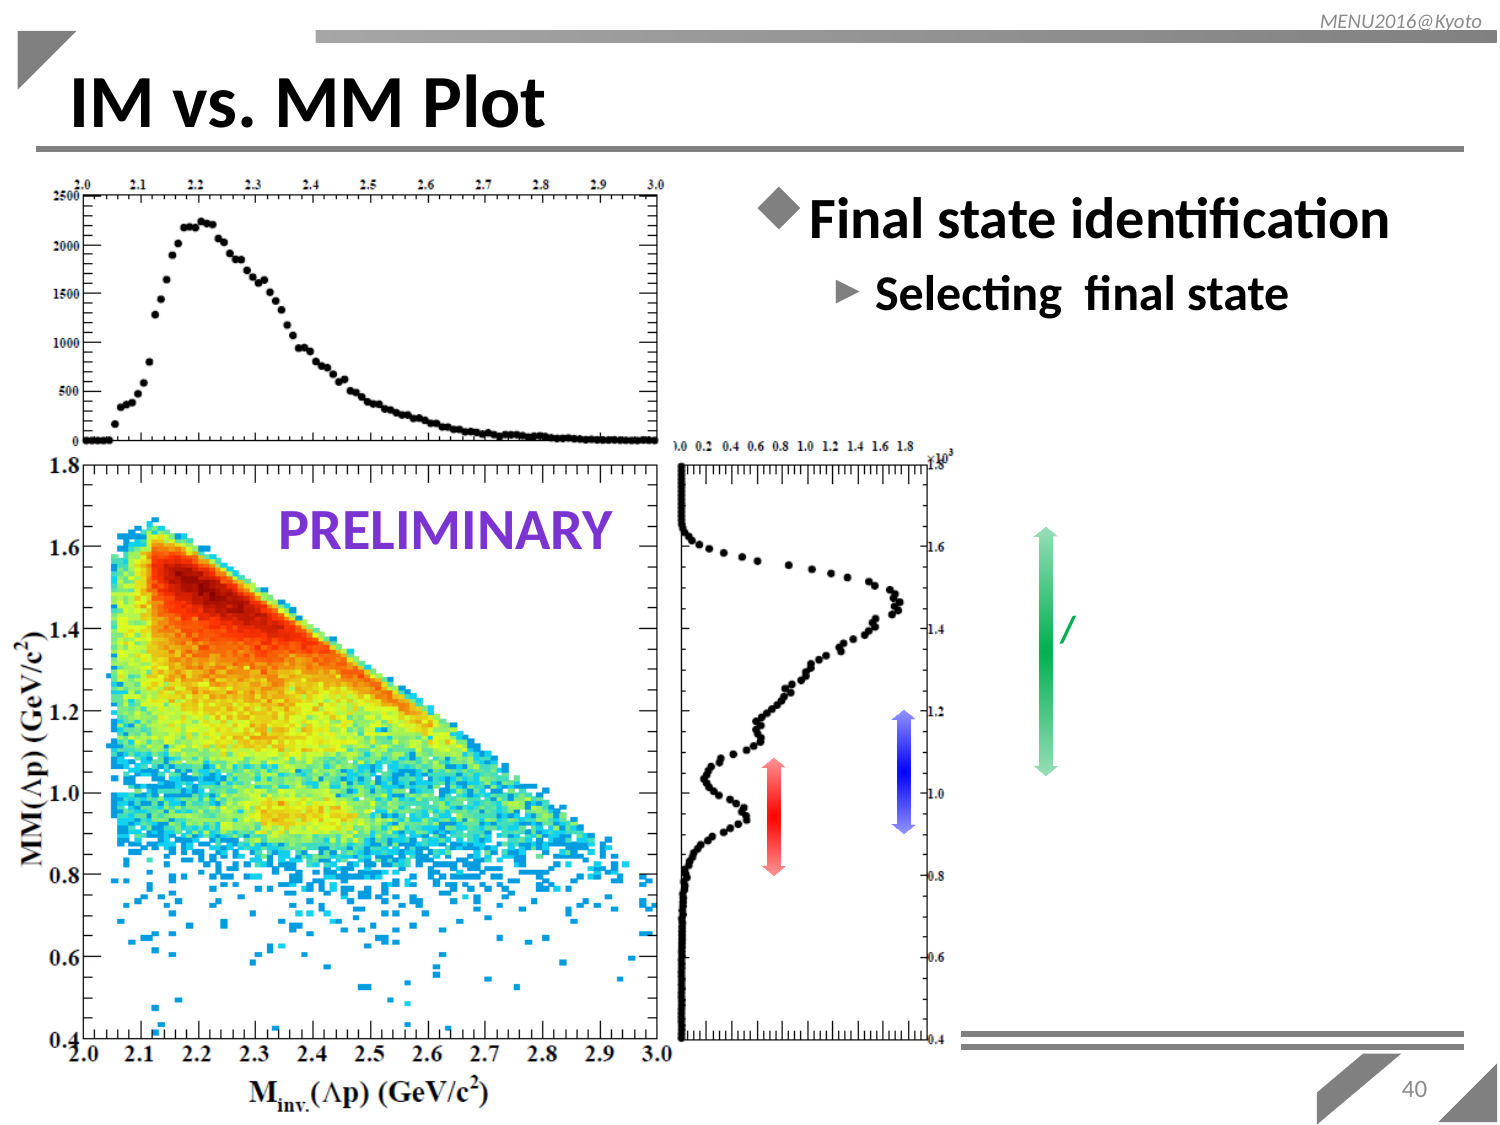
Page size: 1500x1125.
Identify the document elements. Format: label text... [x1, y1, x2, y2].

slide_number 40 [1347, 1057, 1483, 1118]
footer MENU2016@Kyoto [787, 0, 1498, 40]
text_box [1031, 525, 1060, 777]
picture [3, 160, 961, 1118]
